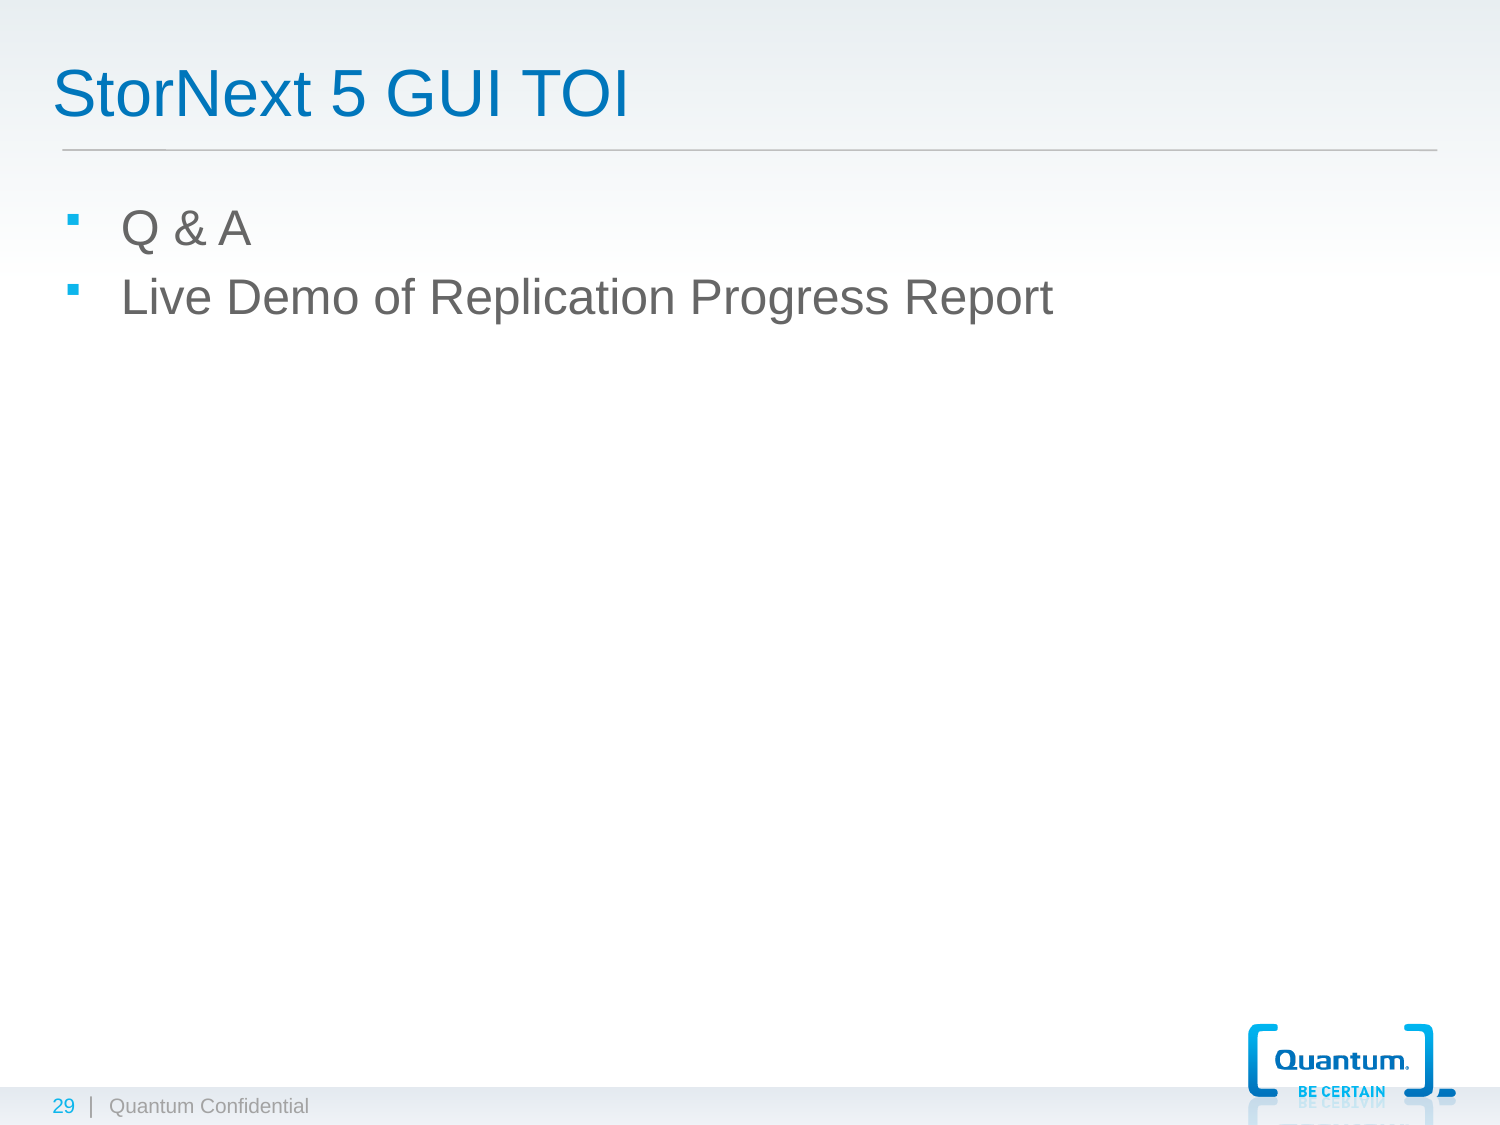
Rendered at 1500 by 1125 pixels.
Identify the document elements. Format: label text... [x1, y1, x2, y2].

picture [1240, 1012, 1463, 1125]
list Q & A Live Demo of Replication Progress Report [49, 187, 1287, 1013]
slide_number 29 [37, 1085, 114, 1125]
title StorNext 5 GUI TOI [37, 37, 1313, 143]
